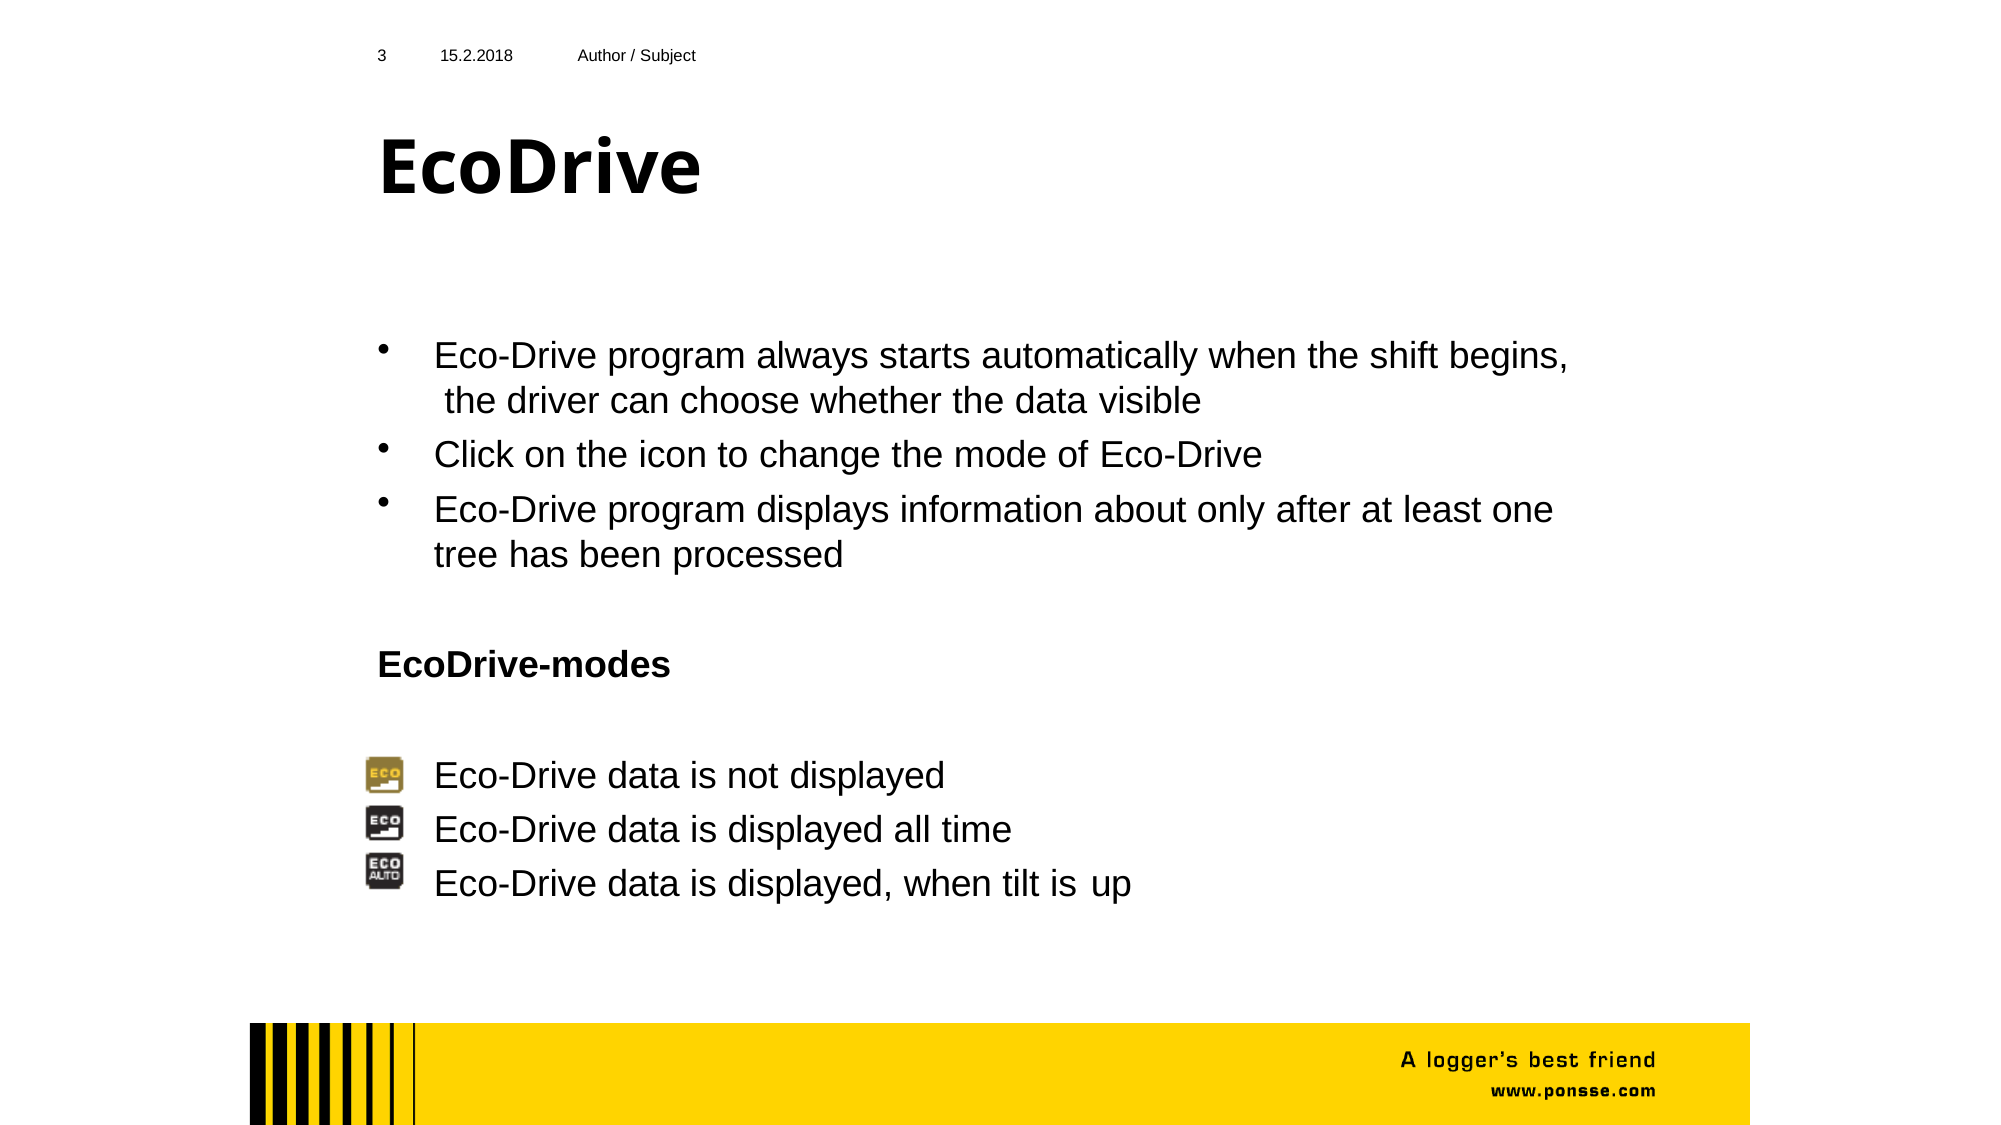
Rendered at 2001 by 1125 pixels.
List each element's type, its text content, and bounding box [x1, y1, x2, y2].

text_box 3 [375, 44, 389, 65]
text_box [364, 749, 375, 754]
text_box [249, 1023, 1750, 1125]
text_box EcoDrive [375, 118, 747, 210]
text_box 15.2.2018 [437, 44, 517, 65]
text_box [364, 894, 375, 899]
text_box Eco-Drive program always starts automatically when the shift begins, the driver can choose whether the data visible Click on the icon to change the mode of Eco-Drive Eco-Drive program displays information about only after at least one tree has been processed EcoDrive-modes Eco-Drive data is not displayed Eco-Drive data is displayed all time Eco-Drive data is displayed, when tilt is up [375, 331, 1580, 904]
text_box [363, 754, 410, 894]
text_box Author / Subject [575, 44, 699, 65]
